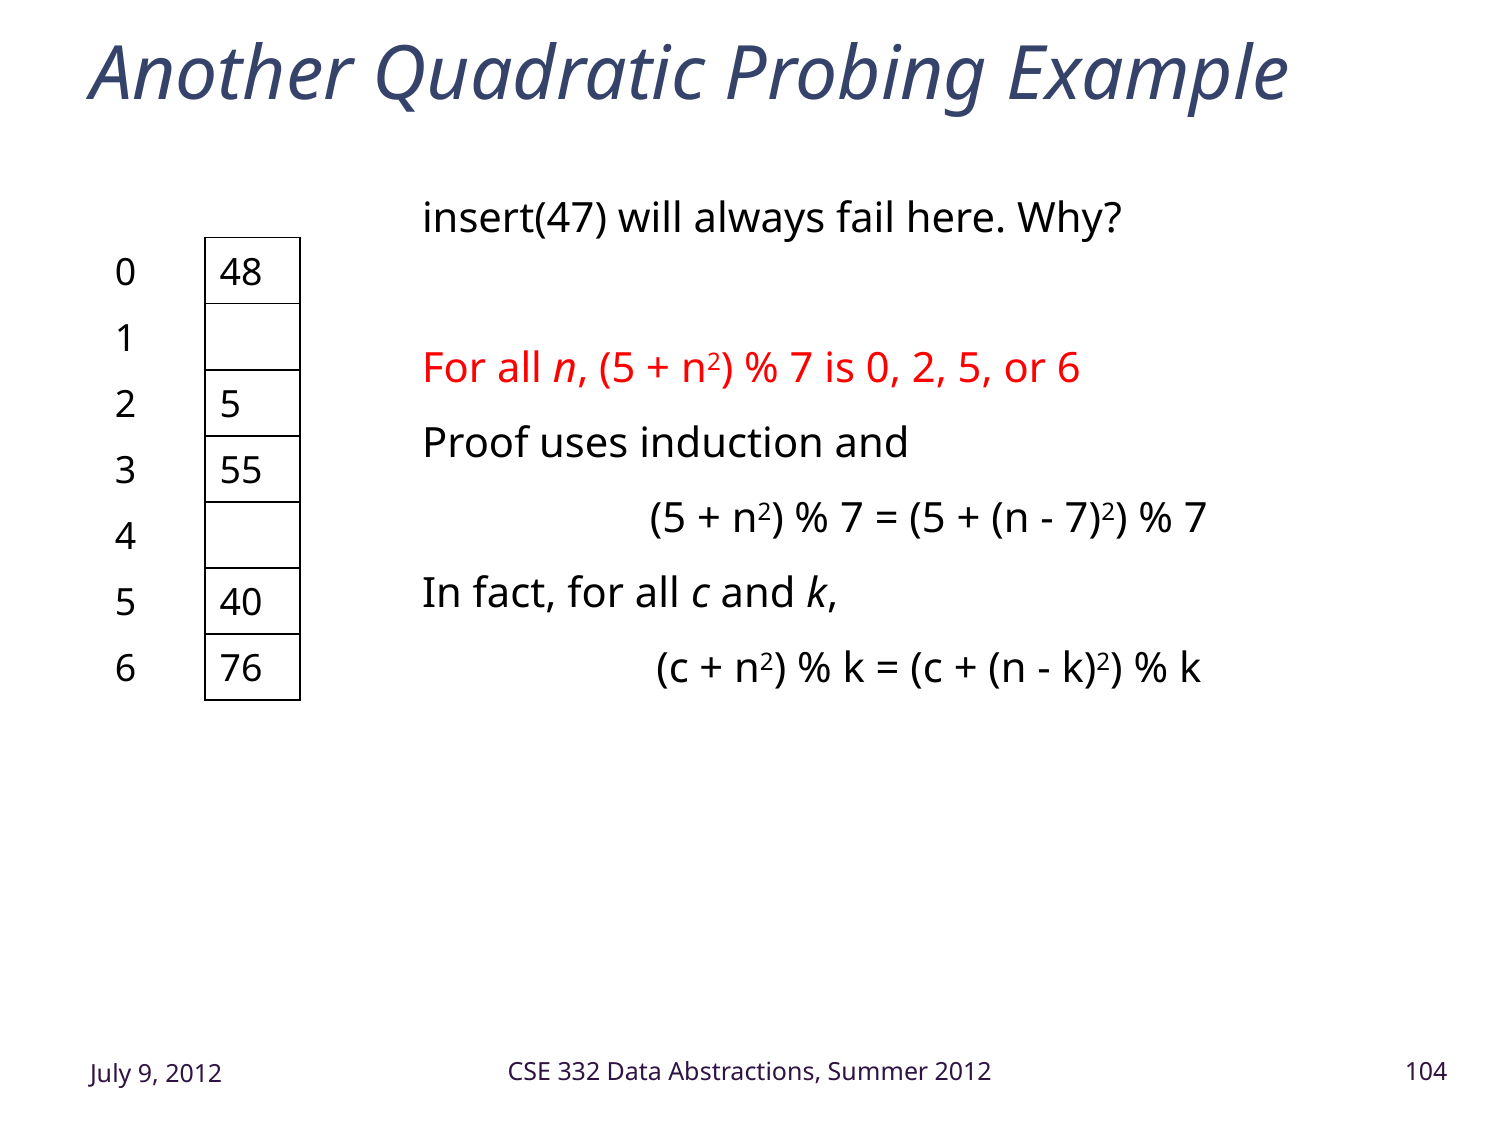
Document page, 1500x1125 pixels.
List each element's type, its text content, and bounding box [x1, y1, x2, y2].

table_cell 40 [206, 569, 299, 633]
table_cell [206, 304, 299, 369]
table_cell 5 [100, 568, 204, 634]
slide_number 104 [1333, 1042, 1463, 1103]
table_cell 3 [100, 436, 204, 502]
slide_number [75, 1042, 338, 1103]
table_header 48 [206, 238, 299, 303]
table_cell [206, 503, 299, 567]
table_cell 5 [206, 371, 299, 435]
table_header 0 [100, 238, 204, 304]
table_cell 2 [100, 370, 204, 436]
table_cell 4 [100, 502, 204, 568]
table_cell 6 [100, 634, 204, 700]
table_cell 55 [206, 437, 299, 501]
title Another Quadratic Probing Example [75, 24, 1463, 105]
table_cell 76 [206, 635, 299, 699]
table_cell 1 [100, 304, 204, 370]
text_box insert(47) will always fail here. Why? For all n, (5 + n2) % 7 is 0, 2, 5, or 6 Proof uses induction and (5 + n2) % 7 = (5 + (n - 7)2) % 7 In fact, for all c and k, (c + n2) % k = (c + (n - k)2) % k [407, 183, 1450, 1012]
footer CSE 332 Data Abstractions, Summer 2012 [348, 1042, 1152, 1103]
